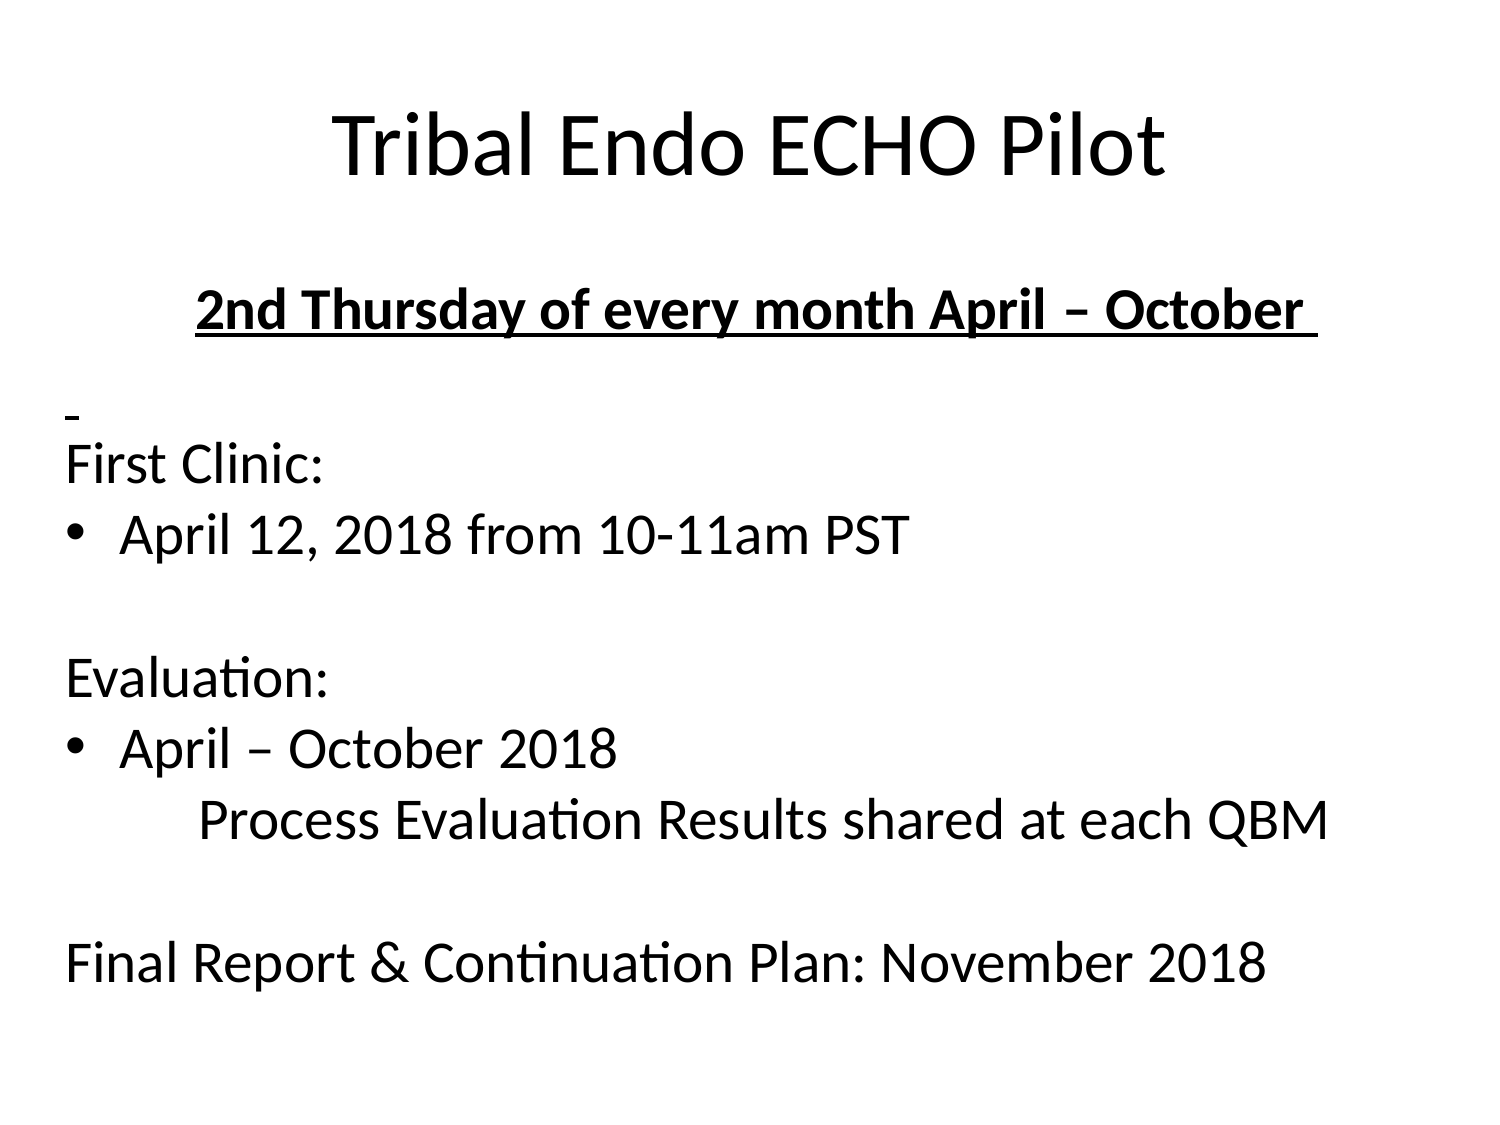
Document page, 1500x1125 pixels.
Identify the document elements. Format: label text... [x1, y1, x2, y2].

list 2nd Thursday of every month April – October First Clinic: April 12, 2018 from 10-11am PST Evaluation: April – October 2018 Process Evaluation Results shared at each QBM Final Report & Continuation Plan: November 2018 [50, 262, 1463, 1005]
title Tribal Endo ECHO Pilot [75, 45, 1425, 233]
